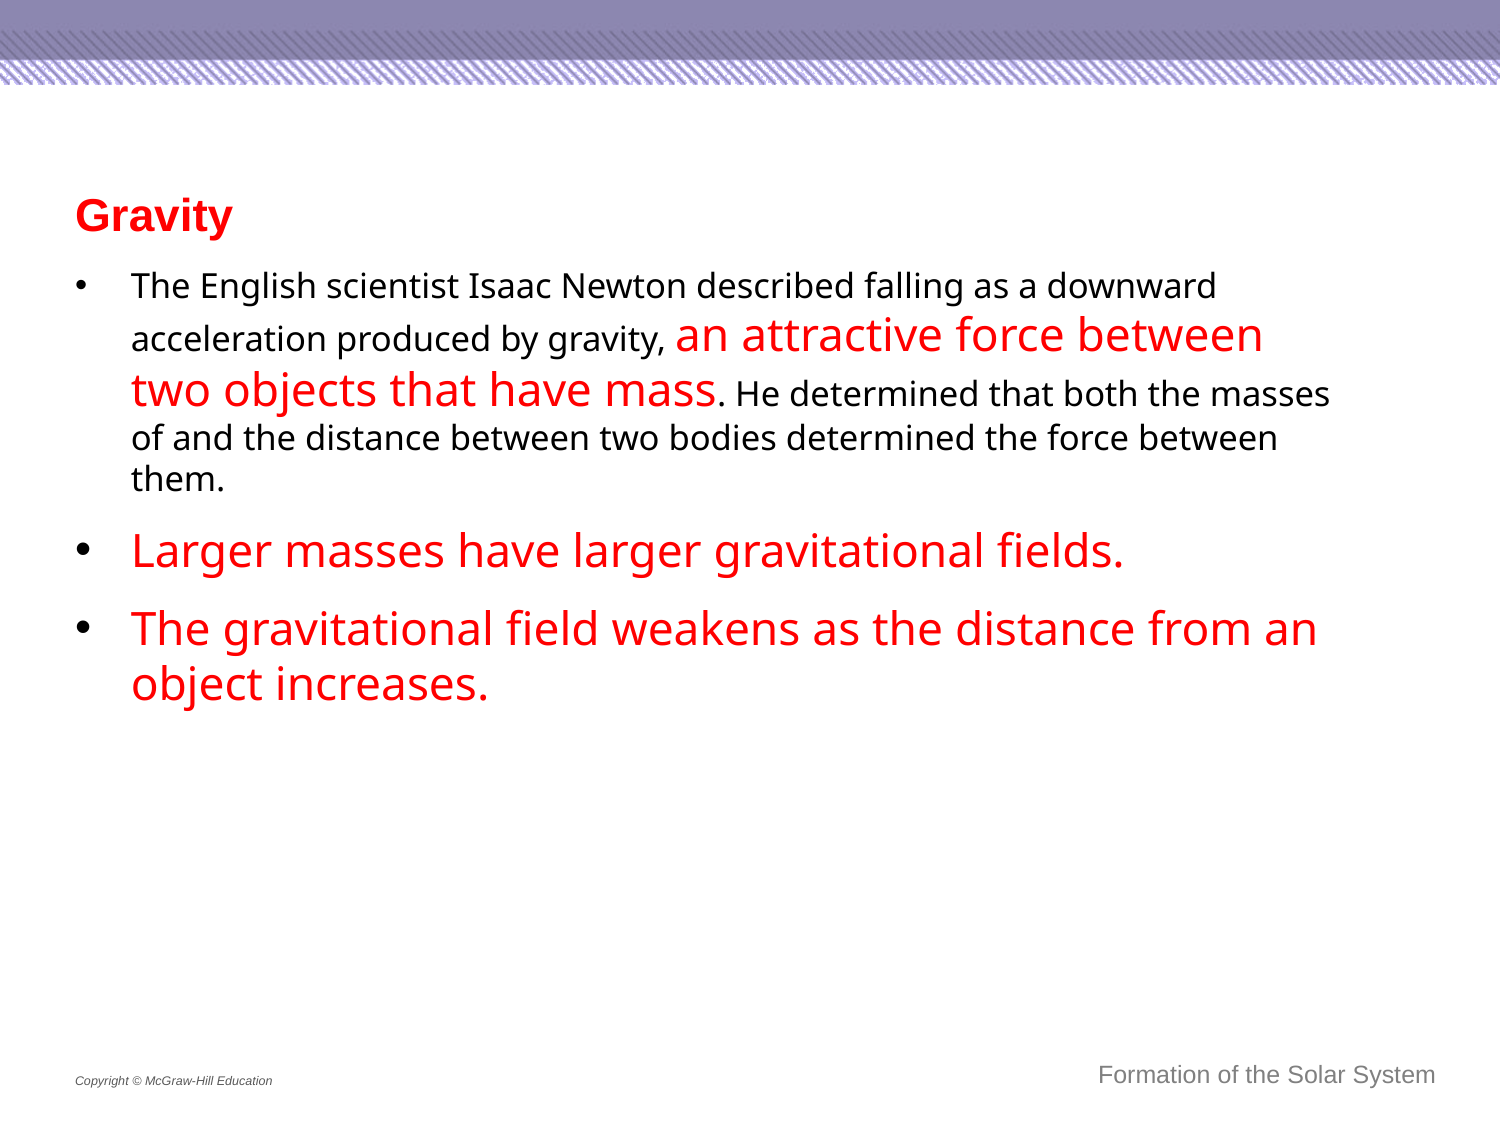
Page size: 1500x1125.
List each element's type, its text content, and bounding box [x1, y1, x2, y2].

text_box Gravity The English scientist Isaac Newton described falling as a downward acceleration produced by gravity, an attractive force between two objects that have mass. He determined that both the masses of and the distance between two bodies determined the force between them. Larger masses have larger gravitational fields. The gravitational field weakens as the distance from an object increases. [75, 185, 1356, 719]
picture [0, 0, 1500, 86]
text_box Copyright © McGraw-Hill Education [74, 1043, 284, 1089]
text_box Formation of the Solar System [284, 1043, 1437, 1089]
